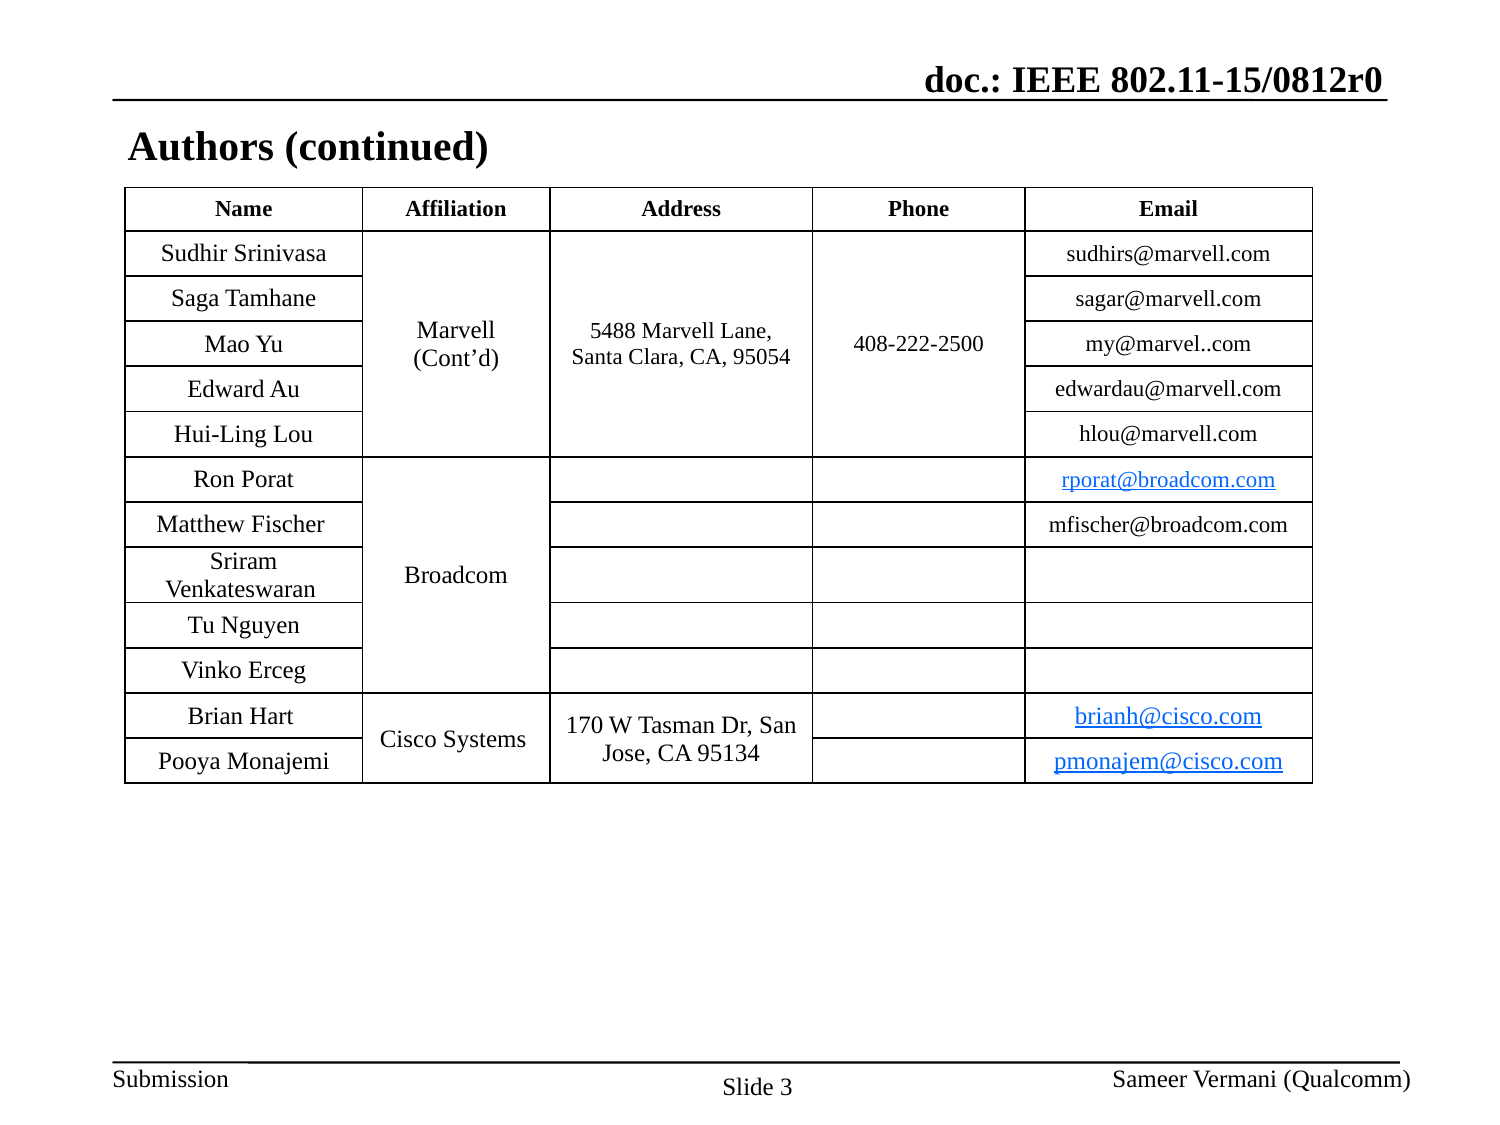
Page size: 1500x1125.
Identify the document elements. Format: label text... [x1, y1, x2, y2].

table_cell [813, 694, 1024, 737]
table_cell 408-222-2500 [813, 232, 1024, 456]
table_cell rporat@broadcom.com [1026, 458, 1312, 501]
table_cell Saga Tamhane [126, 277, 362, 320]
table_cell [1026, 649, 1312, 692]
table_cell [551, 458, 812, 501]
table_header Email [1026, 188, 1312, 230]
table_cell [813, 548, 1024, 602]
table_cell mfischer@broadcom.com [1026, 503, 1312, 546]
table_cell brianh@cisco.com [1026, 694, 1312, 737]
table_cell Ron Porat [126, 458, 362, 501]
table_cell 170 W Tasman Dr, San Jose, CA 95134 [551, 694, 812, 782]
table_cell Sriram Venkateswaran [126, 548, 362, 602]
table_header Affiliation [363, 188, 549, 230]
table_cell Matthew Fischer [126, 503, 362, 546]
table_cell Edward Au [126, 367, 362, 411]
table_cell edwardau@marvell.com [1026, 367, 1312, 411]
table_header Name [126, 188, 362, 230]
table_cell Mao Yu [126, 322, 362, 365]
table_cell Tu Nguyen [126, 603, 362, 647]
table_cell [813, 603, 1024, 647]
table_cell Cisco Systems [363, 694, 549, 782]
table_cell Broadcom [363, 458, 549, 692]
table_cell sagar@marvell.com [1026, 277, 1312, 320]
table_cell sudhirs@marvell.com [1026, 232, 1312, 275]
table_cell Sudhir Srinivasa [126, 232, 362, 275]
table_cell [551, 503, 812, 546]
table_cell [813, 649, 1024, 692]
table_header Address [551, 188, 812, 230]
table_cell [813, 503, 1024, 546]
table_cell 5488 Marvell Lane, Santa Clara, CA, 95054 [551, 232, 812, 456]
table_cell my@marvel..com [1026, 322, 1312, 365]
table_cell [551, 649, 812, 692]
table_cell Hui-Ling Lou [126, 412, 362, 456]
footer Sameer Vermani (Qualcomm) [1062, 1062, 1412, 1094]
table_header Phone [813, 188, 1024, 230]
table_cell Pooya Monajemi [126, 739, 362, 782]
title Authors (continued) [112, 124, 1388, 163]
table_cell [551, 548, 812, 602]
table_cell Brian Hart [126, 694, 362, 737]
table_cell [1026, 548, 1312, 602]
table_cell [813, 739, 1024, 782]
slide_number Slide 3 [713, 1069, 802, 1101]
table_cell Vinko Erceg [126, 649, 362, 692]
table_cell [1026, 603, 1312, 647]
table_cell pmonajem@cisco.com [1026, 739, 1312, 782]
table_cell [813, 458, 1024, 501]
table_cell Marvell (Cont’d) [363, 232, 549, 456]
table_cell hlou@marvell.com [1026, 412, 1312, 456]
table_cell [551, 603, 812, 647]
